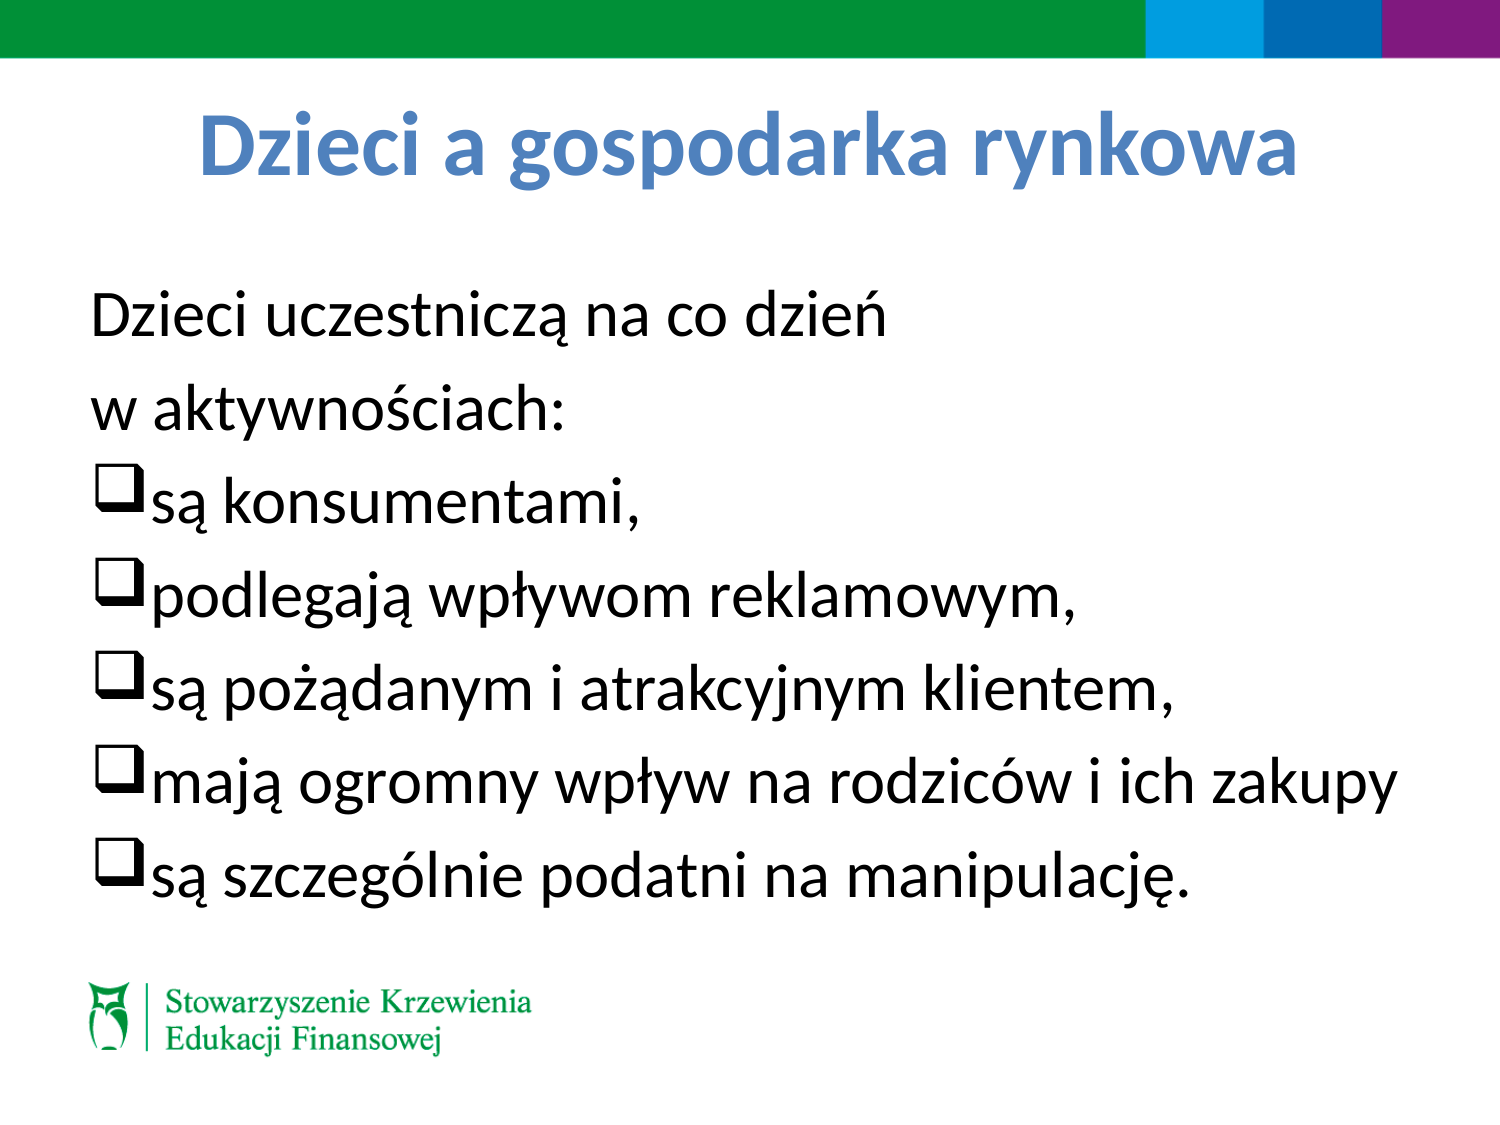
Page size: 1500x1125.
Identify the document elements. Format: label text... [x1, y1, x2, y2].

title Dzieci a gospodarka rynkowa [75, 45, 1425, 233]
list Dzieci uczestniczą na co dzień w aktywnościach: są konsumentami, podlegają wpływom reklamowym, są pożądanym i atrakcyjnym klientem, mają ogromny wpływ na rodziców i ich zakupy są szczególnie podatni na manipulację. [75, 262, 1425, 1005]
picture [0, 0, 1500, 1125]
